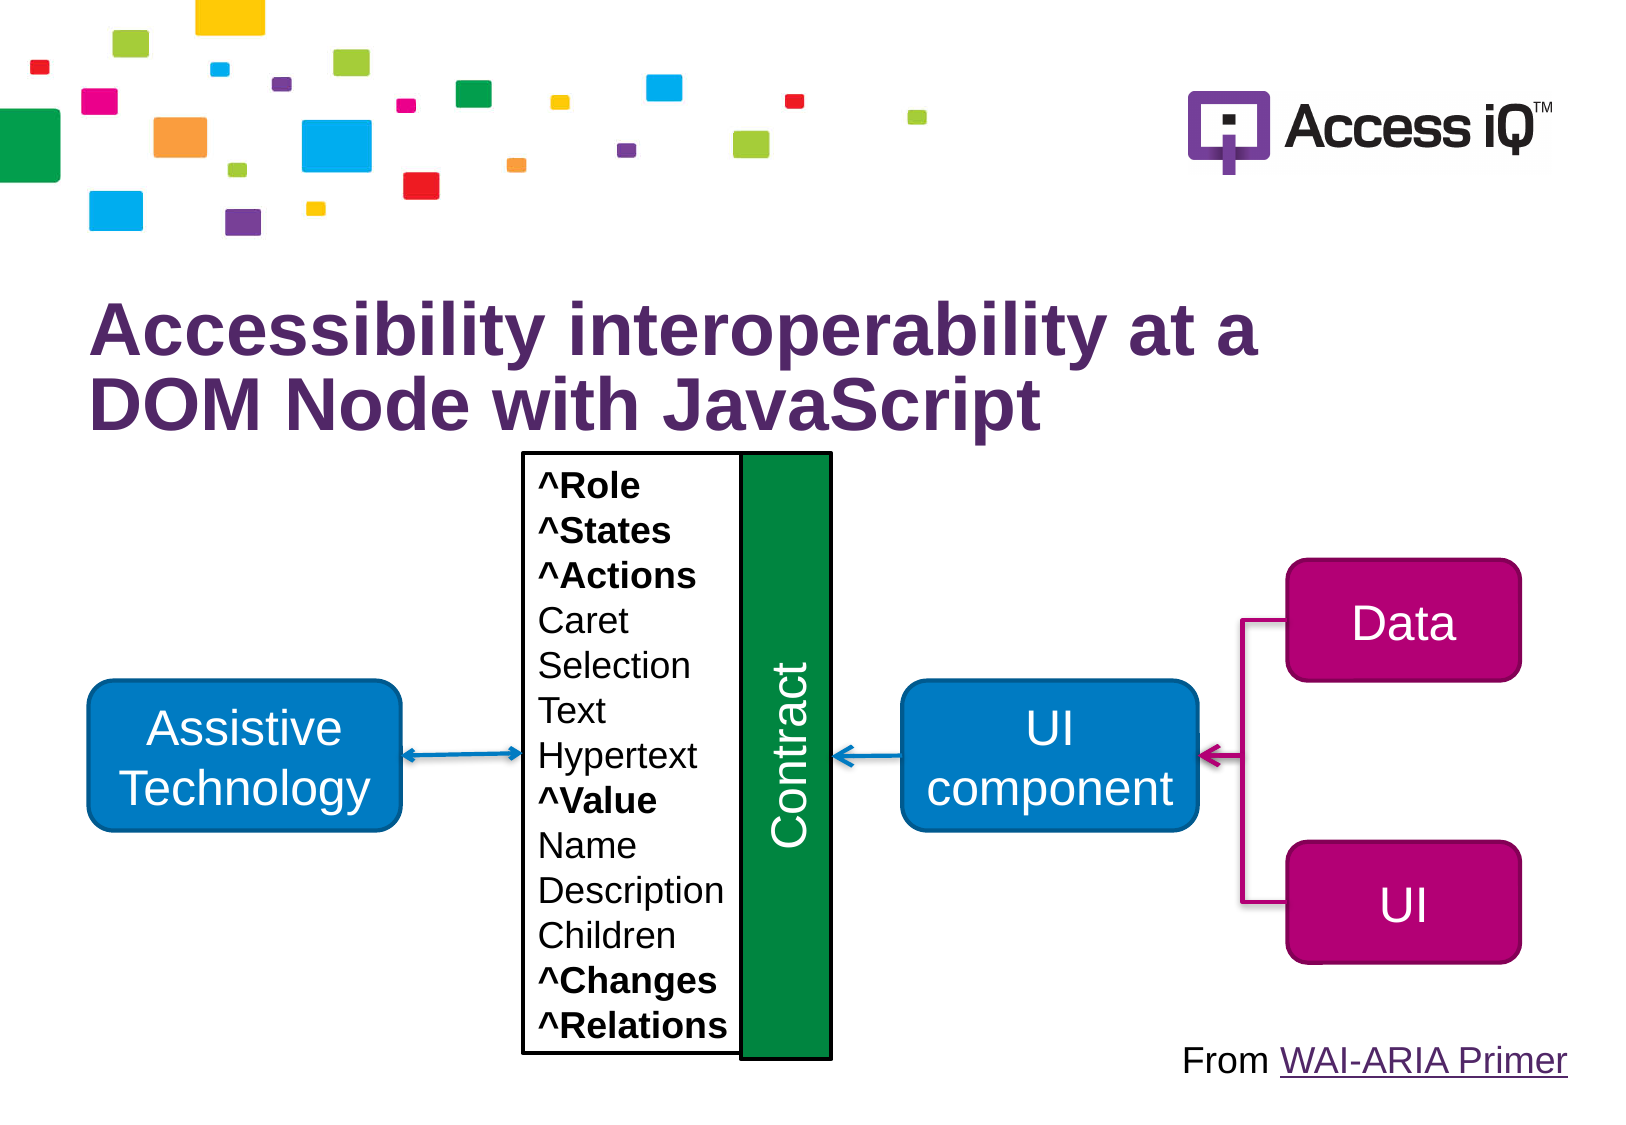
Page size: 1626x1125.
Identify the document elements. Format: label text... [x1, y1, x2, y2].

text_box From WAI-ARIA Primer [88, 1028, 1583, 1089]
picture [0, 0, 1626, 1125]
title Accessibility interoperability at a DOM Node with JavaScript [88, 295, 1288, 449]
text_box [88, 453, 1521, 1060]
